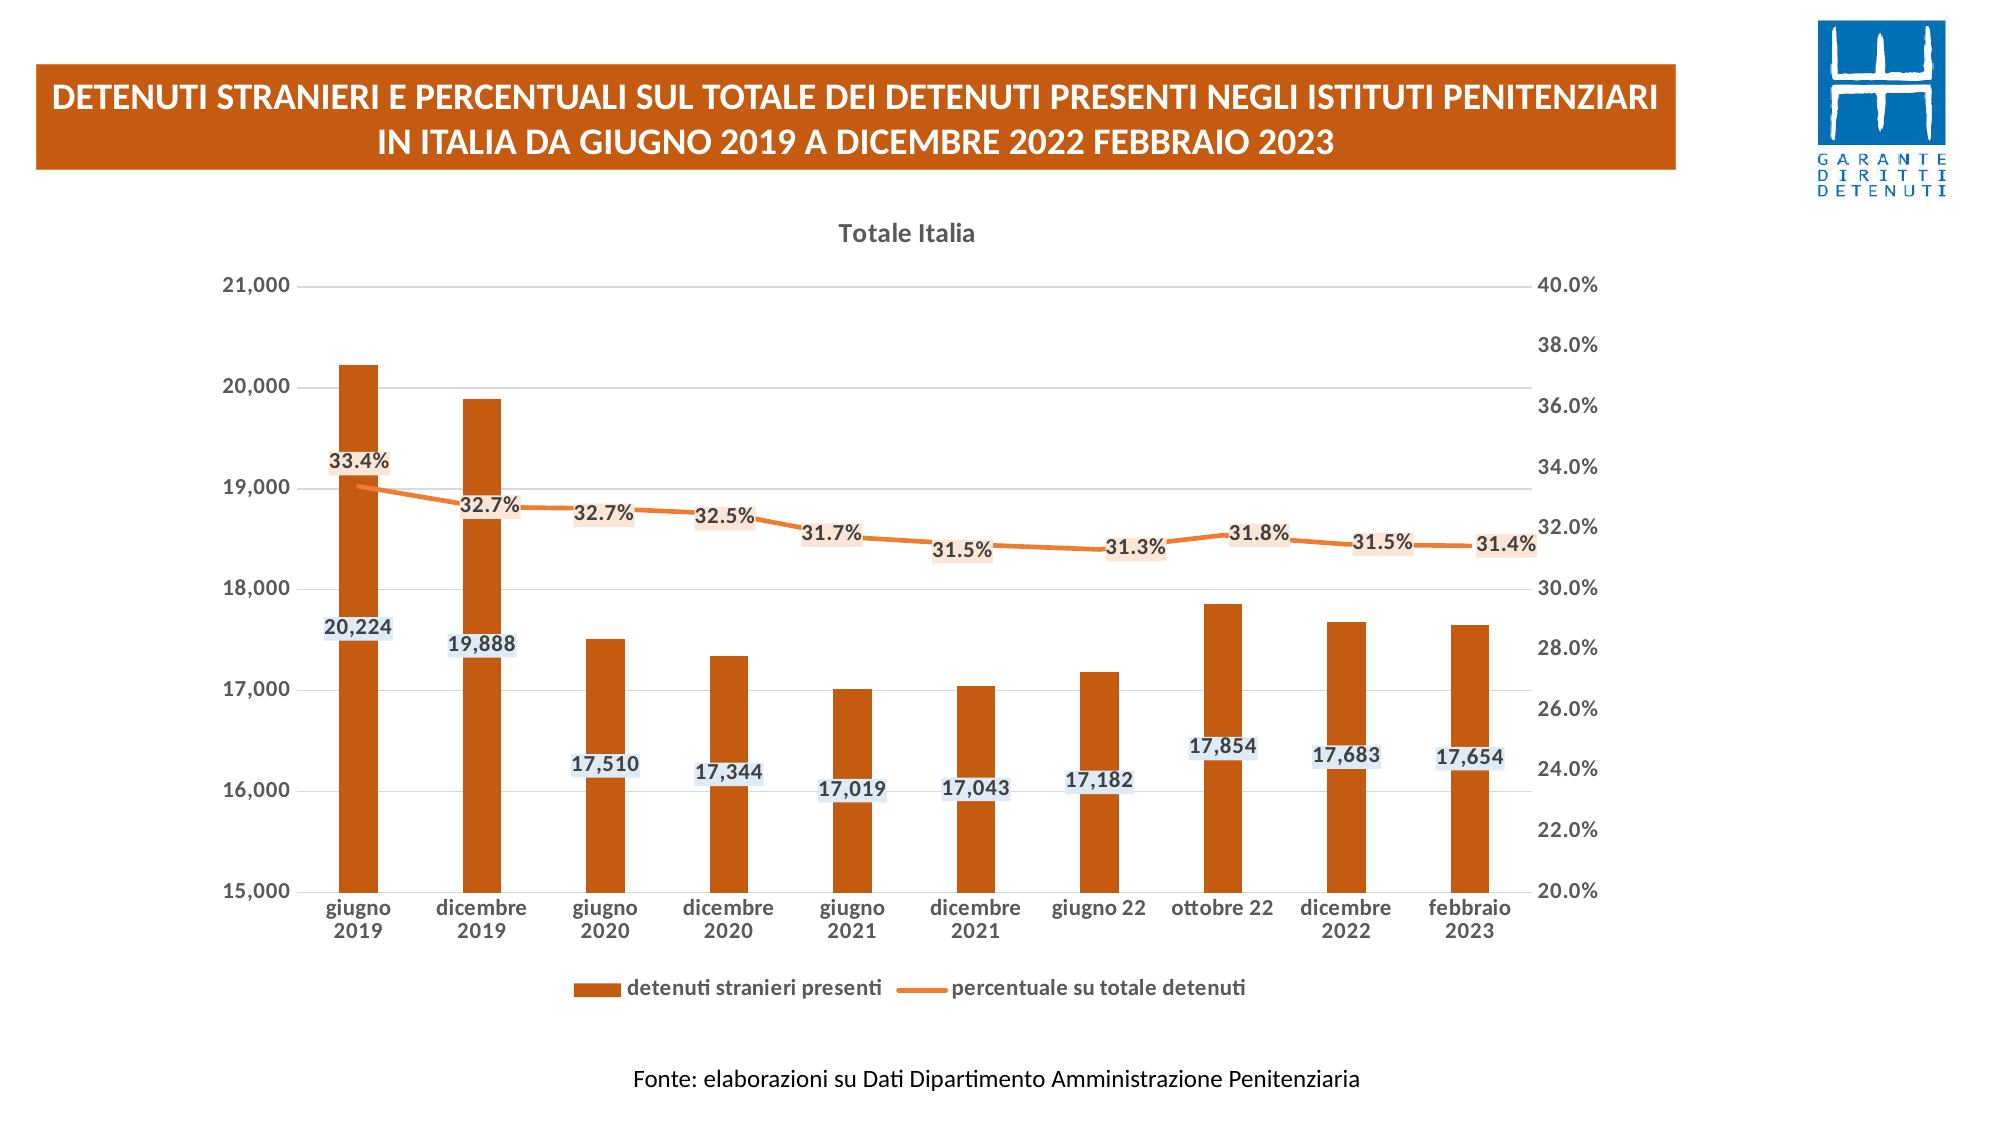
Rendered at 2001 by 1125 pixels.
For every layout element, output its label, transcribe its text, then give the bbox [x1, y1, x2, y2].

chart [193, 188, 1628, 1008]
text_box Fonte: elaborazioni su Dati Dipartimento Amministrazione Penitenziaria [618, 1055, 1377, 1101]
text_box DETENUTI STRANIERI E PERCENTUALI SUL TOTALE DEI DETENUTI PRESENTI NEGLI ISTITUTI PENITENZIARI IN ITALIA DA GIUGNO 2019 A DICEMBRE 2022 FEBBRAIO 2023 [36, 64, 1676, 170]
picture [1810, 16, 1951, 202]
